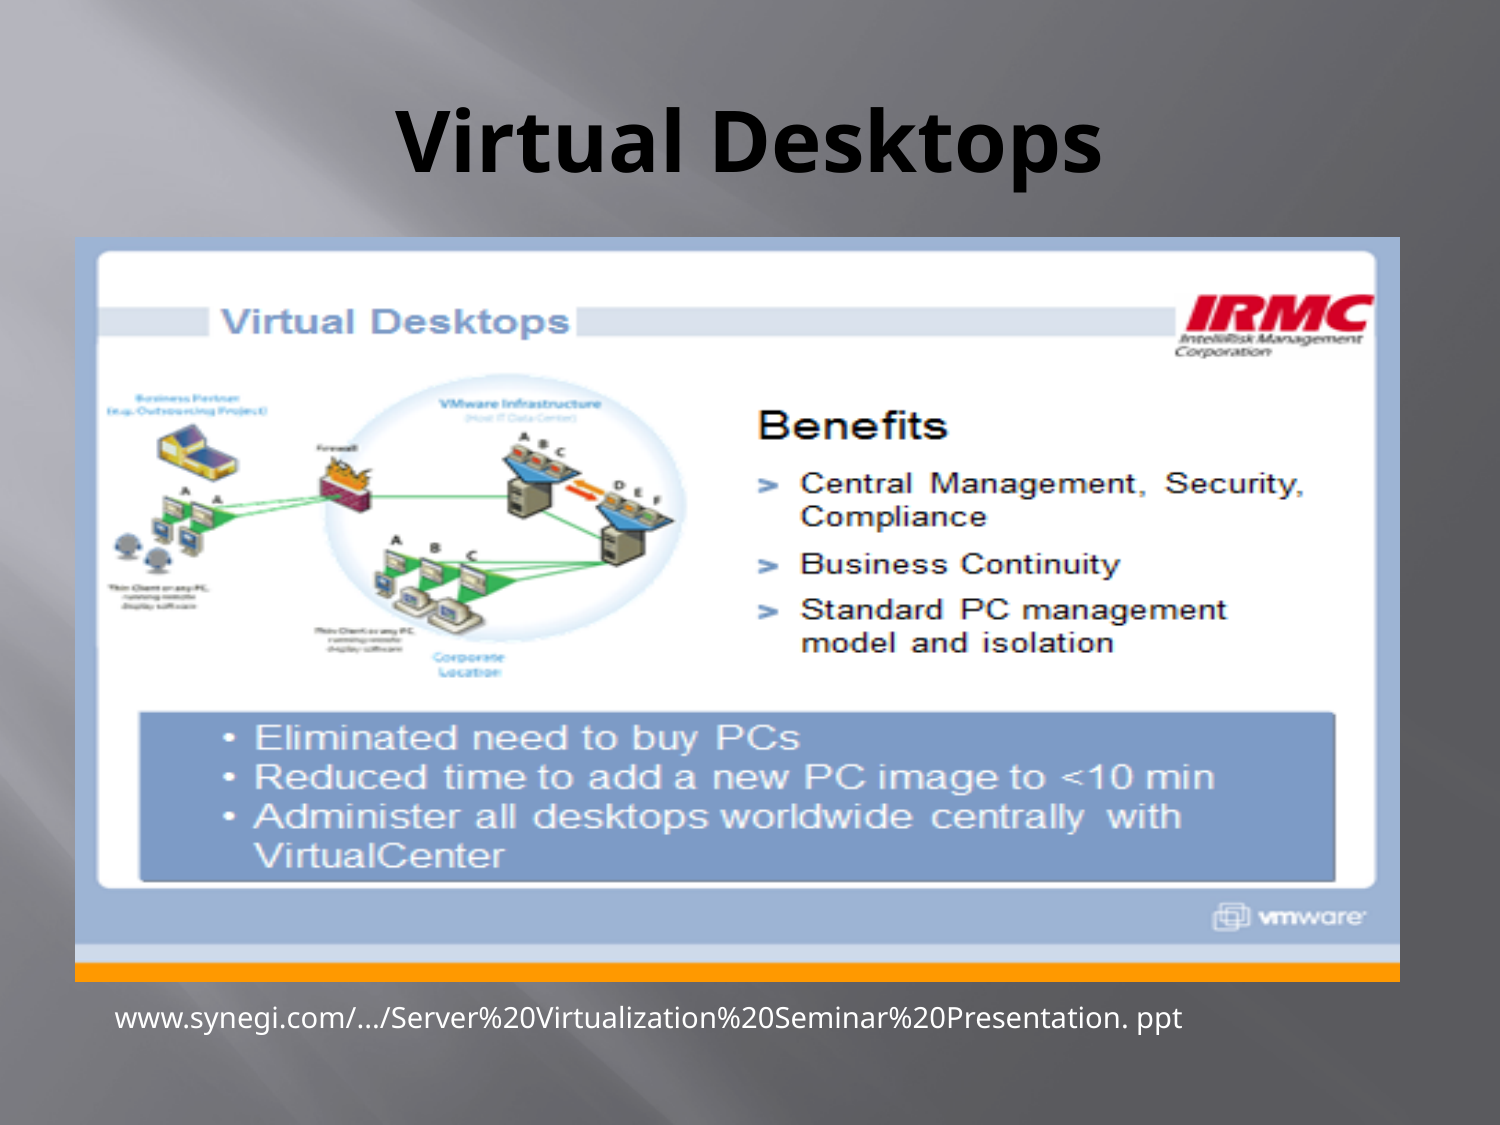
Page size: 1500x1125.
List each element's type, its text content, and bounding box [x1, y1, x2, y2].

text_box www.synegi.com/.../Server%20Virtualization%20Seminar%20Presentation. ppt [99, 1018, 1288, 1042]
picture [74, 237, 1401, 982]
title Virtual Desktops [75, 45, 1425, 233]
